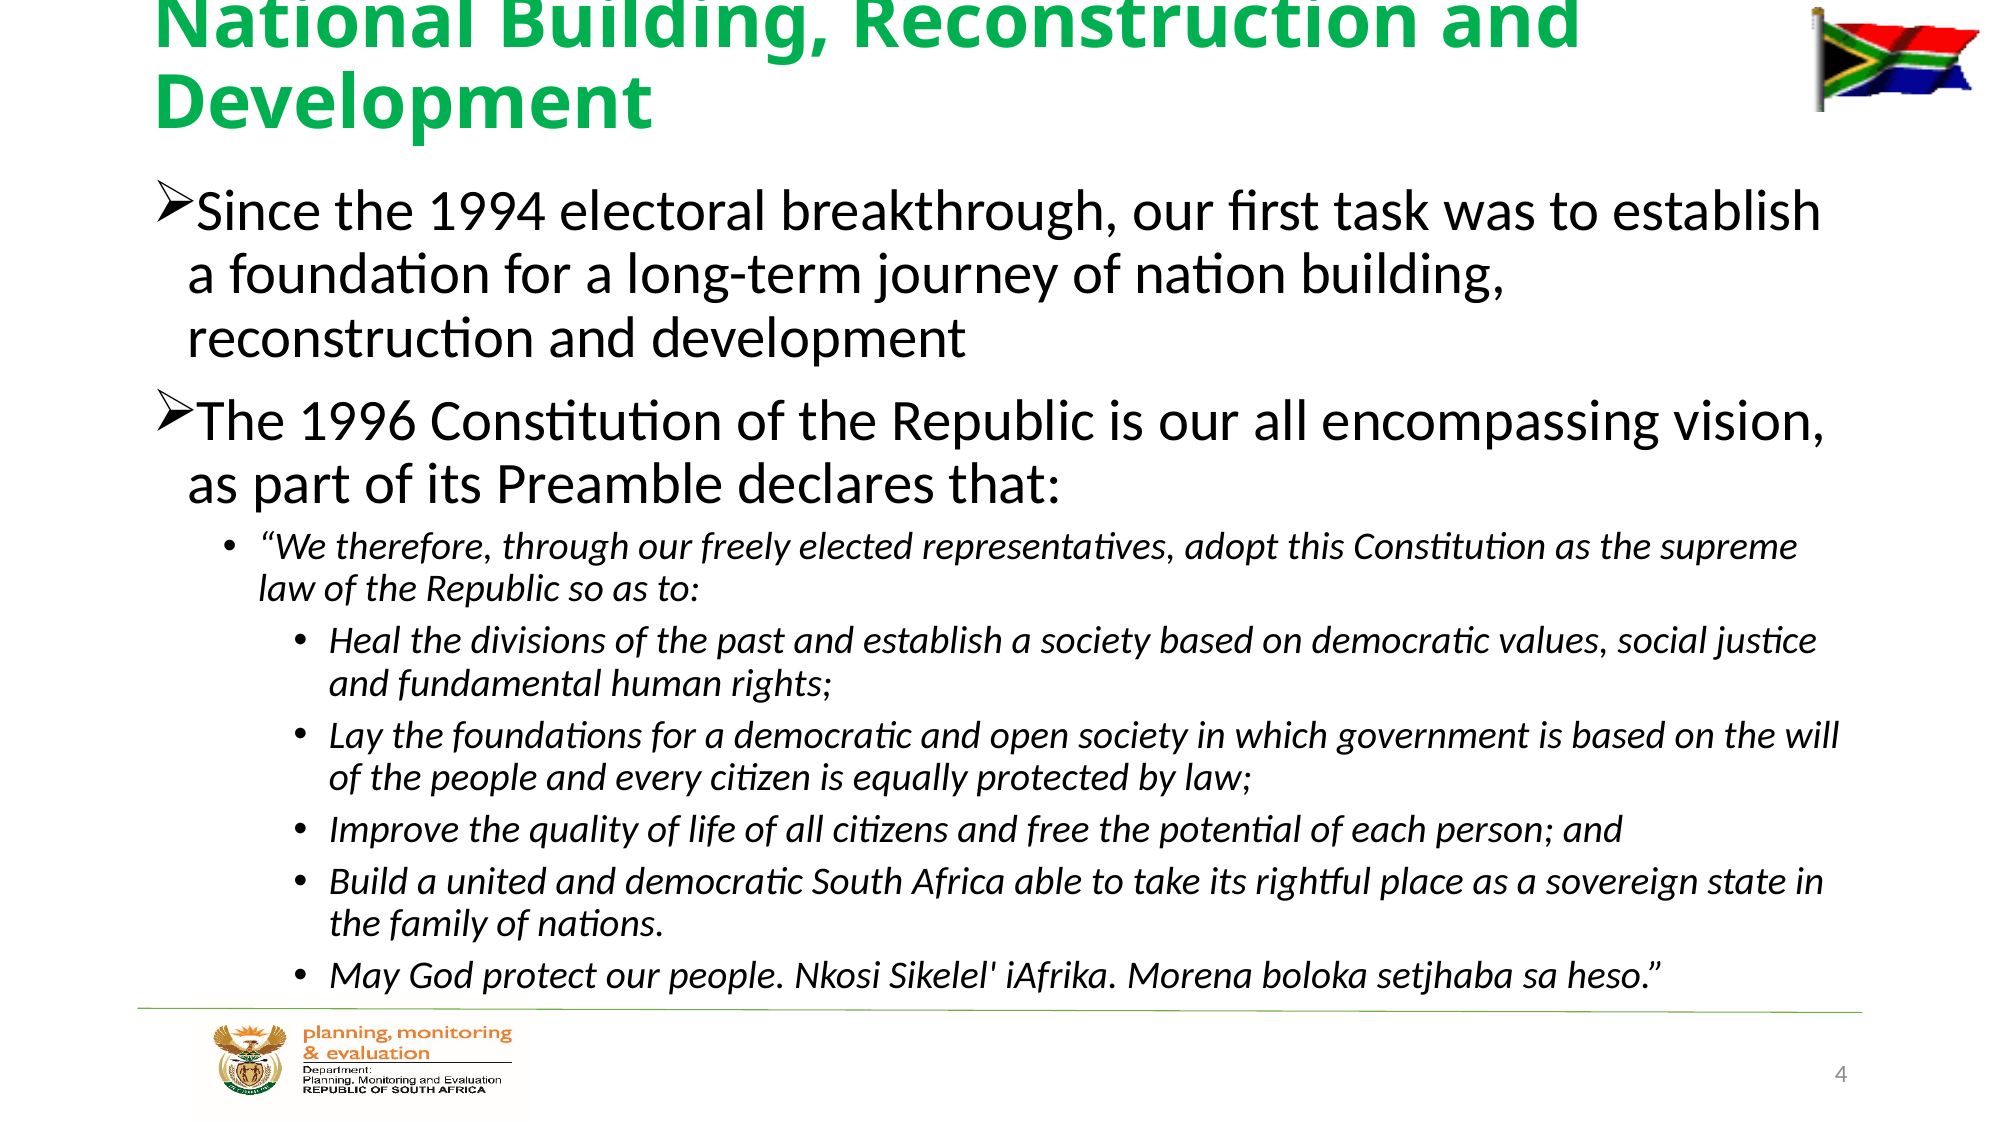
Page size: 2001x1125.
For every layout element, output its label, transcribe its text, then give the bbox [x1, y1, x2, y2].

title National Building, Reconstruction and Development [137, 0, 1863, 128]
picture [192, 1014, 533, 1122]
picture [1863, 7, 1986, 112]
slide_number 4 [1412, 1042, 1863, 1103]
list Since the 1994 electoral breakthrough, our first task was to establish a foundation for a long-term journey of nation building, reconstruction and development The 1996 Constitution of the Republic is our all encompassing vision, as part of its Preamble declares that: “We therefore, through our freely elected representatives, adopt this Constitution as the supreme law of the Republic so as to: Heal the divisions of the past and establish a society based on democratic values, social justice and fundamental human rights; Lay the foundations for a democratic and open society in which government is based on the will of the people and every citizen is equally protected by law; Improve the quality of life of all citizens and free the potential of each person; and Build a united and democratic South Africa able to take its rightful place as a sovereign state in the family of nations. May God protect our people. Nkosi Sikelel' iAfrika. Morena boloka setjhaba sa heso.” [137, 172, 1863, 1014]
